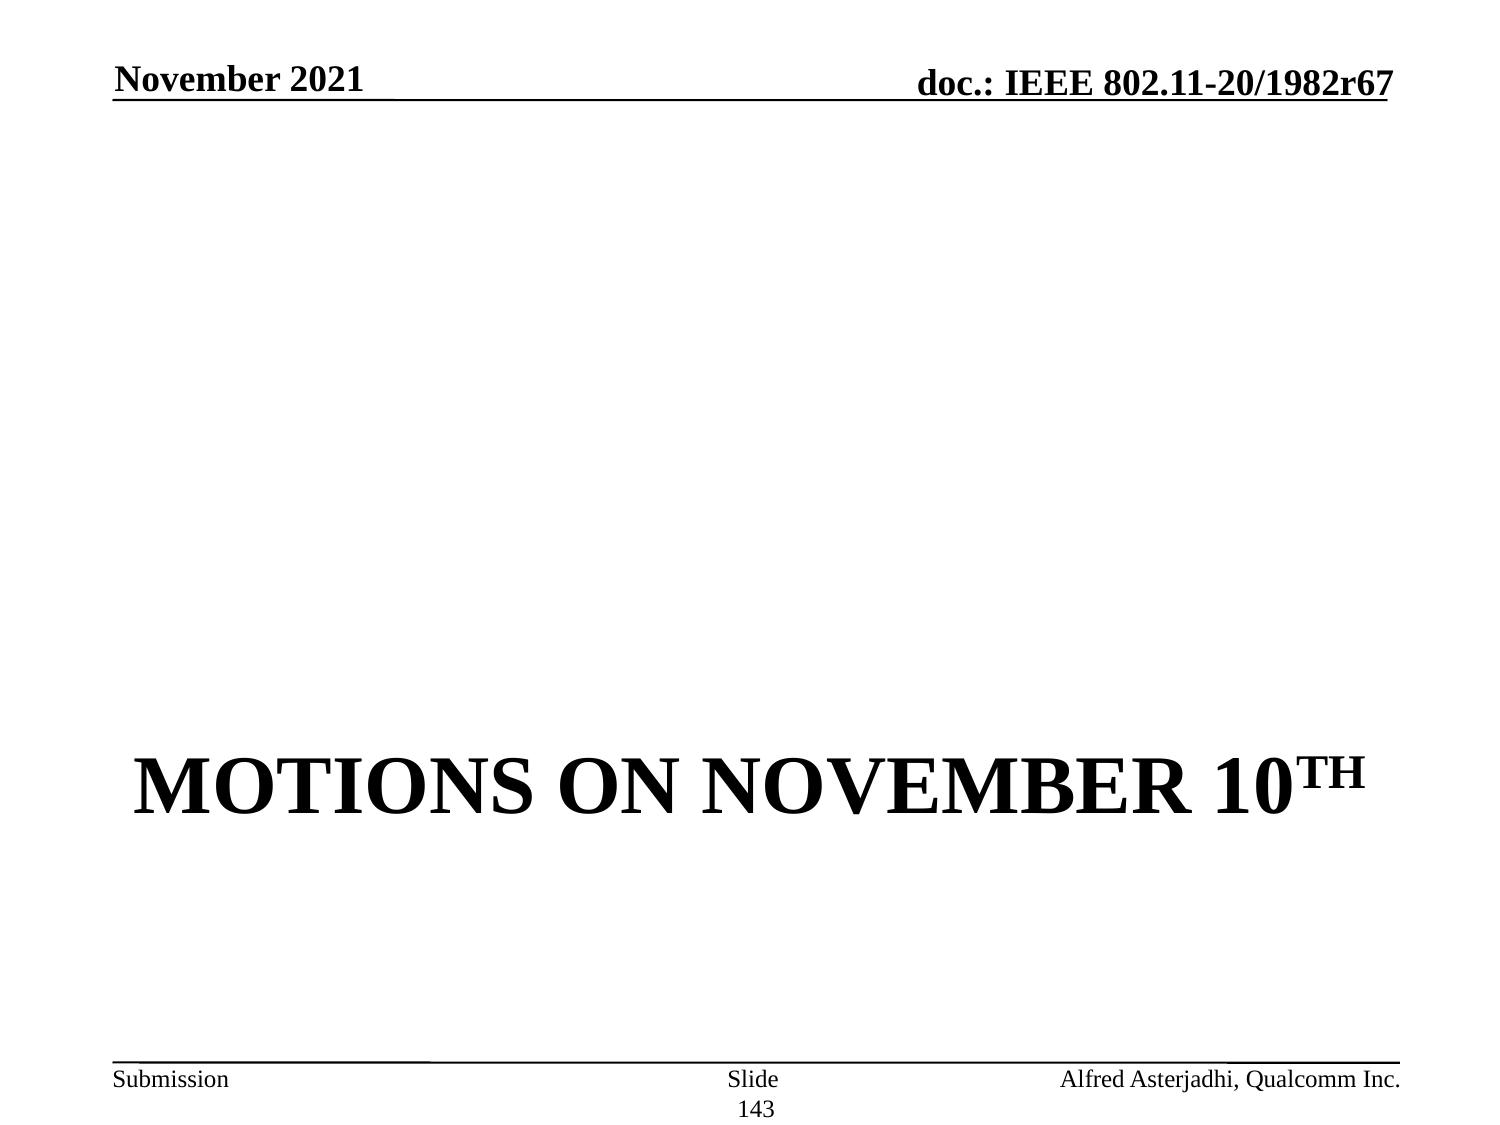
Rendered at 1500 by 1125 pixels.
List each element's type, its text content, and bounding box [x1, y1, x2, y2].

slide_number Slide 143 [712, 1061, 800, 1123]
title Motions on NOVEMBER 10th [118, 722, 1394, 947]
footer Alfred Asterjadhi, Qualcomm Inc. [878, 1061, 1402, 1093]
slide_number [114, 54, 423, 100]
